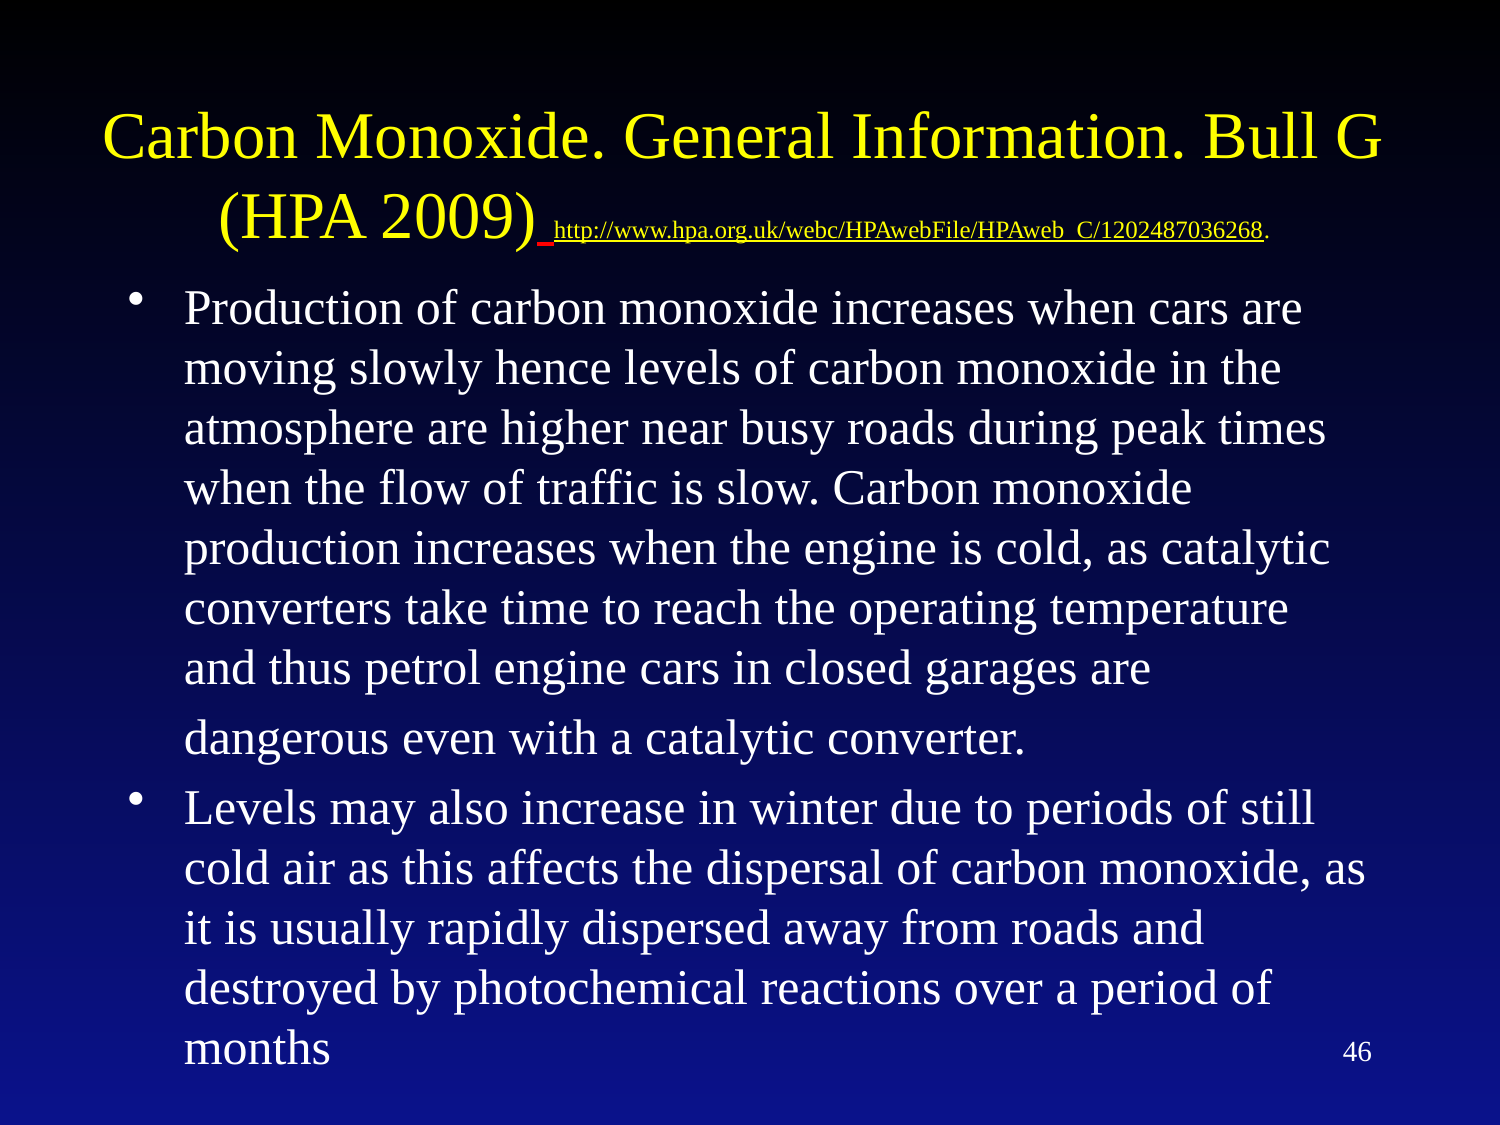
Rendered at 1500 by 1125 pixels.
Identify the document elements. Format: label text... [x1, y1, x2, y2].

list Production of carbon monoxide increases when cars are moving slowly hence levels of carbon monoxide in the atmosphere are higher near busy roads during peak times when the flow of traffic is slow. Carbon monoxide production increases when the engine is cold, as catalytic converters take time to reach the operating temperature and thus petrol engine cars in closed garages are dangerous even with a catalytic converter. Levels may also increase in winter due to periods of still cold air as this affects the dispersal of carbon monoxide, as it is usually rapidly dispersed away from roads and destroyed by photochemical reactions over a period of months [112, 266, 1388, 1095]
slide_number 46 [1074, 1024, 1388, 1101]
title Carbon Monoxide. General Information. Bull G (HPA 2009) http://www.hpa.org.uk/webc/HPAwebFile/HPAweb_C/1202487036268. [76, 77, 1412, 266]
